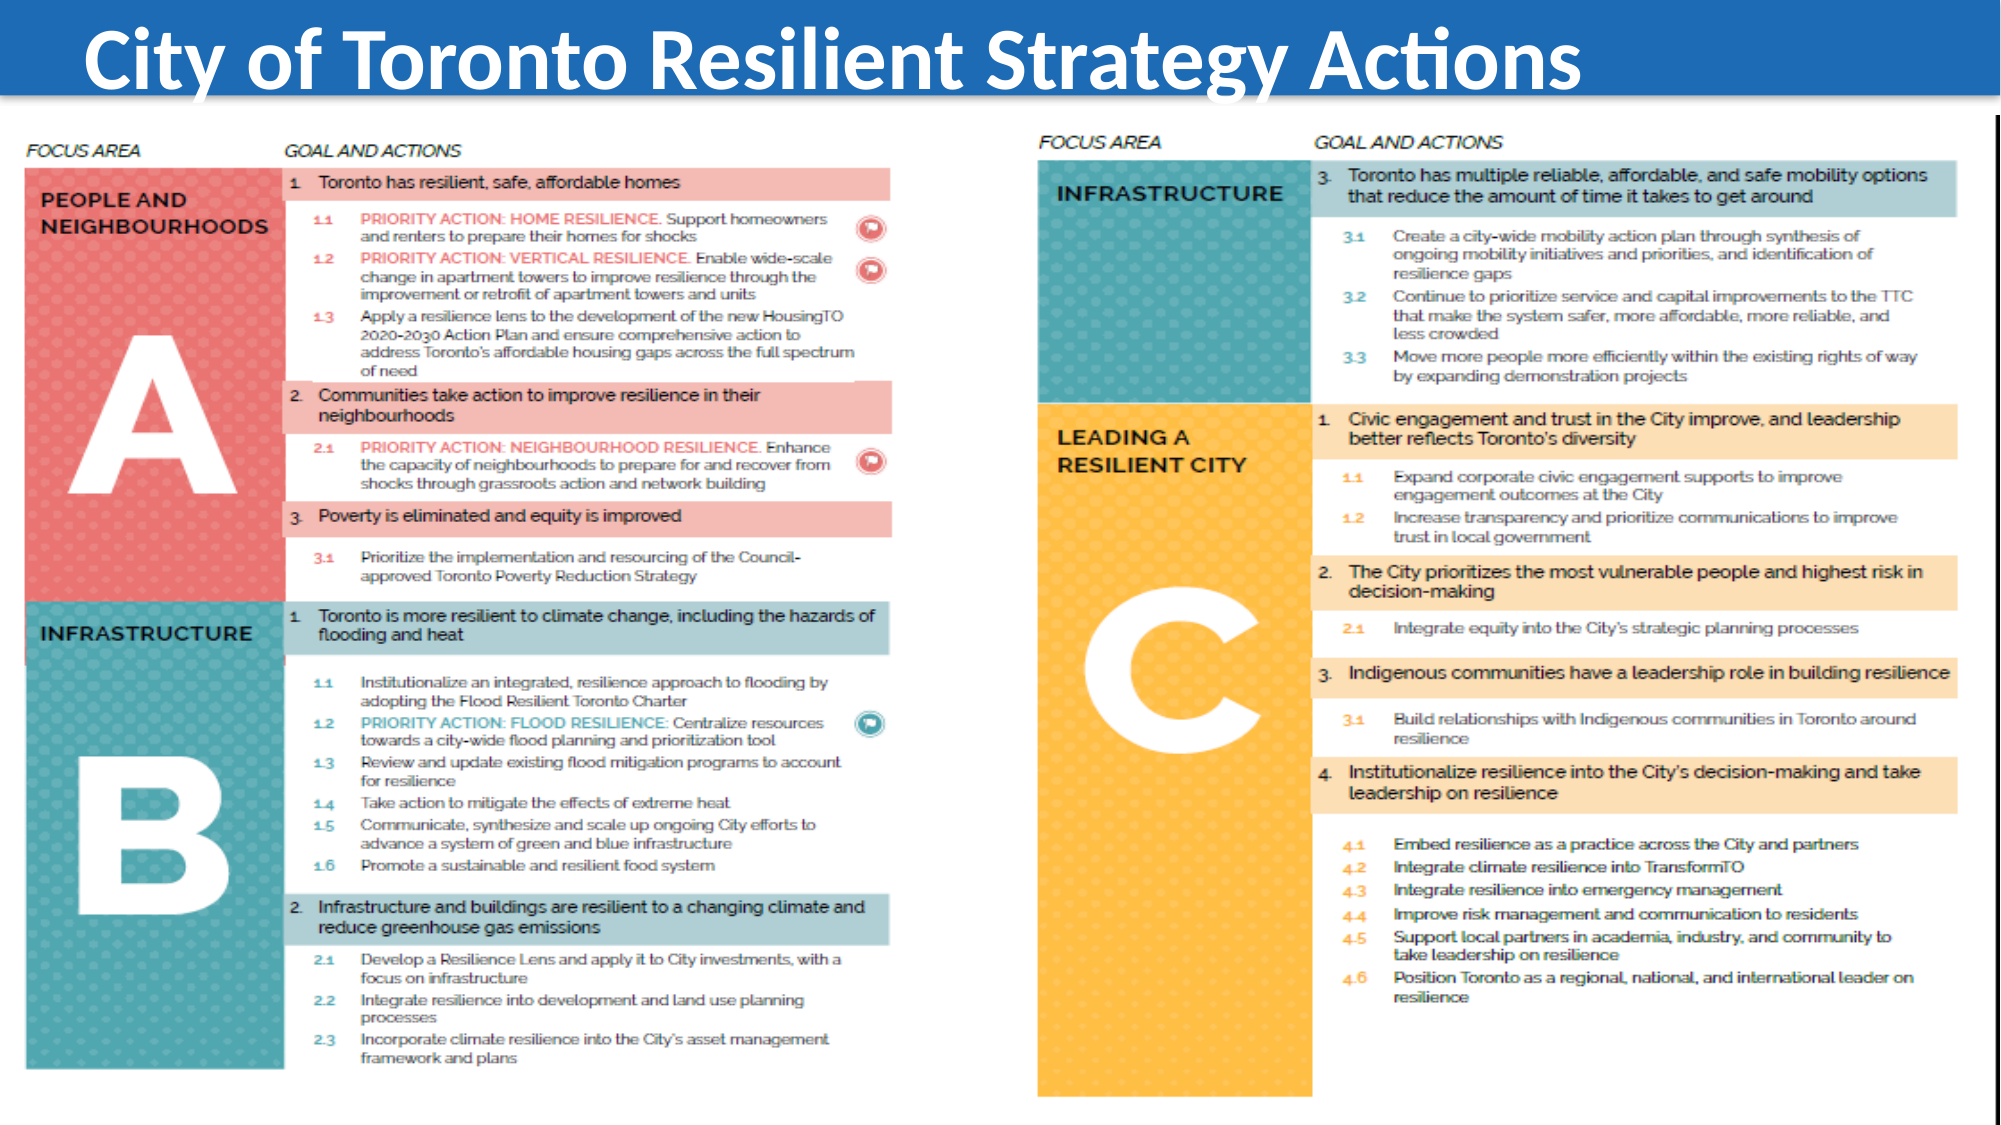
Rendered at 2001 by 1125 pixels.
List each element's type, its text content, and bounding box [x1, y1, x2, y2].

picture [0, 115, 920, 1110]
title City of Toronto Resilient Strategy Actions [69, 0, 1870, 148]
picture [1018, 115, 2000, 1125]
